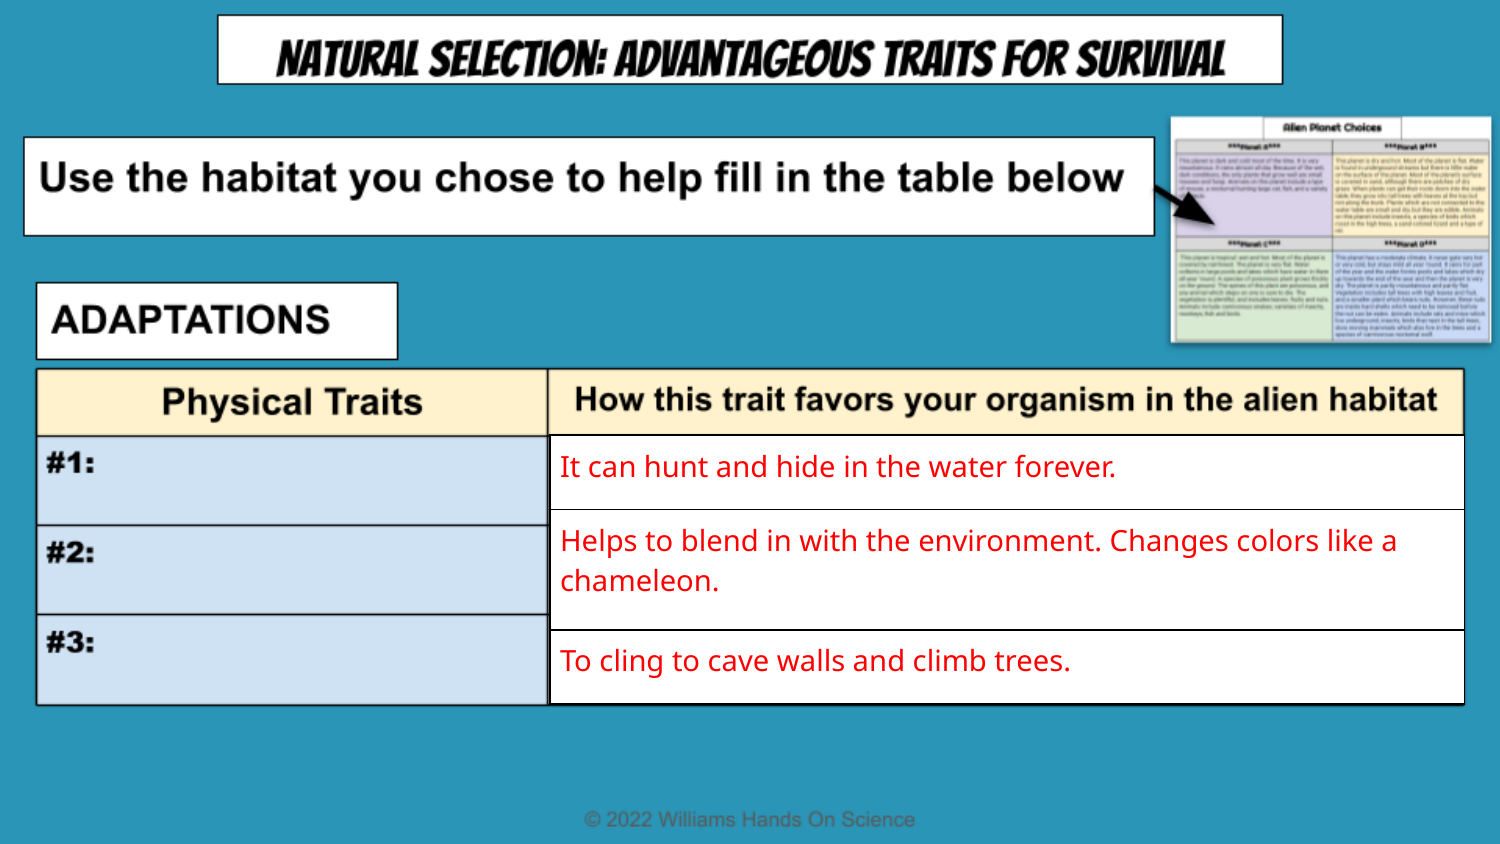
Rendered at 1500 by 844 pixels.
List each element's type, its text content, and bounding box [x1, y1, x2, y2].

picture [0, 0, 1500, 844]
table_header It can hunt and hide in the water forever. [551, 436, 1464, 509]
table_cell Helps to blend in with the environment. Changes colors like a chameleon. [551, 510, 1464, 629]
table_cell To cling to cave walls and climb trees. [551, 631, 1464, 703]
